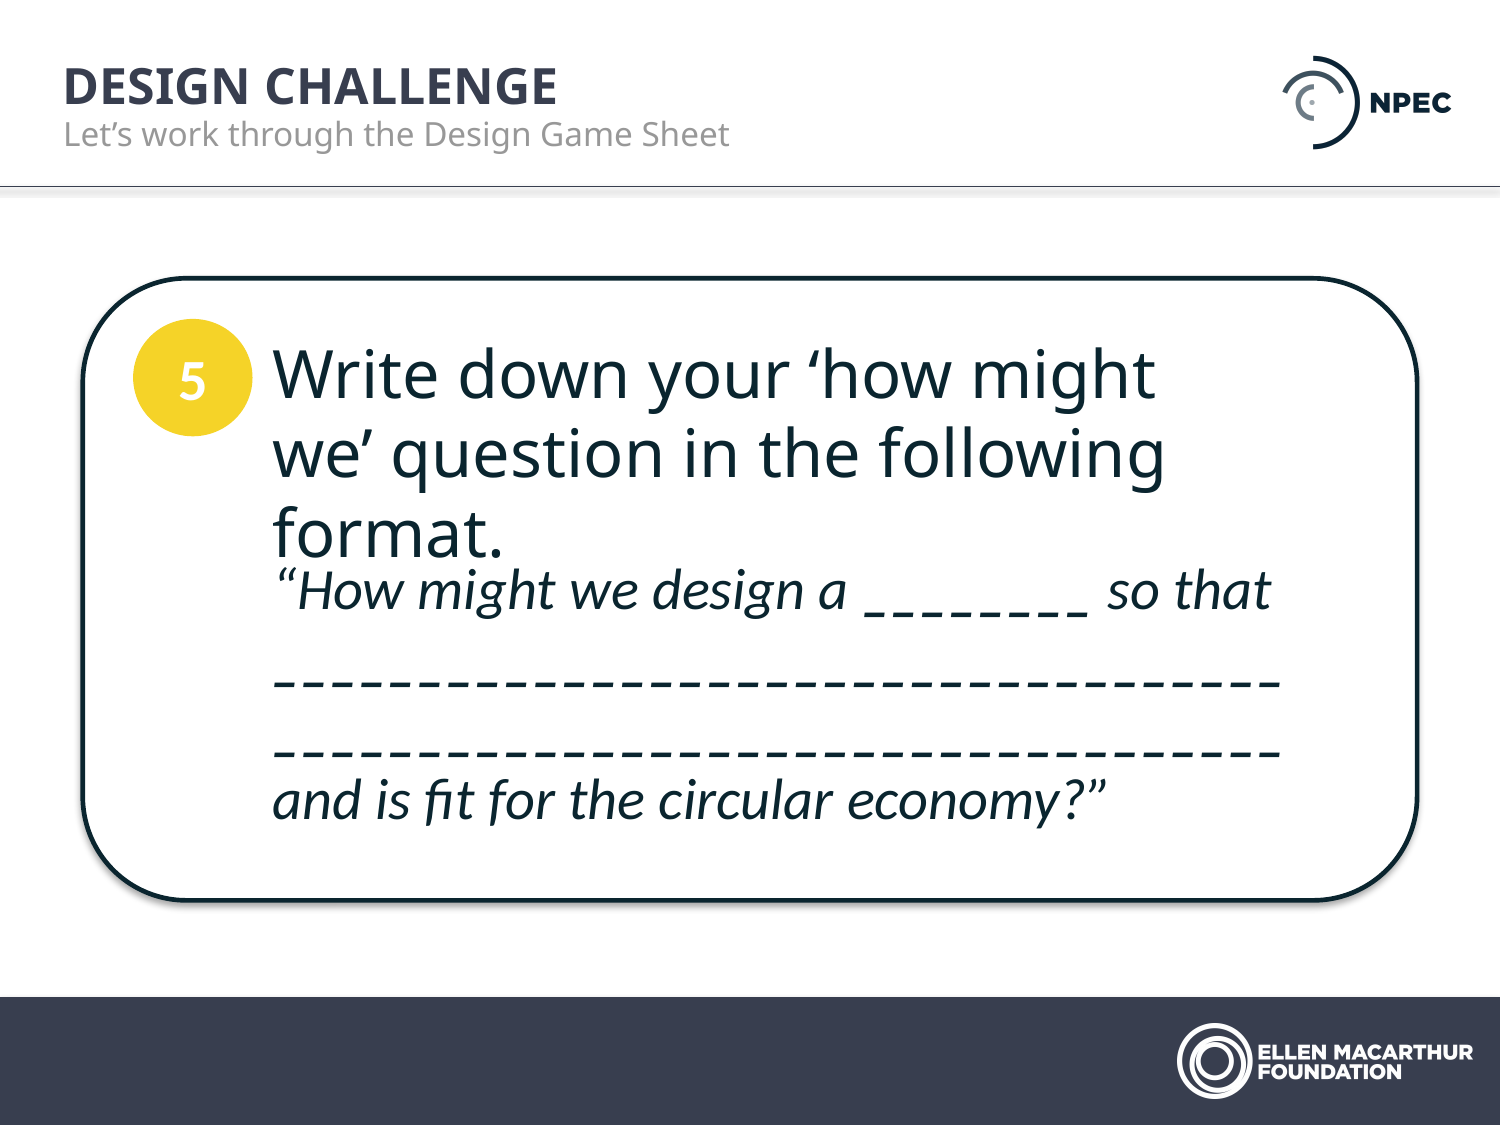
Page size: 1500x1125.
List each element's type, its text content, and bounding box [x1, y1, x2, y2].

subtitle Let’s work through the Design Game Sheet [48, 105, 871, 211]
text_box DESIGN CHALLENGE [48, 46, 965, 190]
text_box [82, 278, 1418, 901]
picture [1177, 1023, 1473, 1099]
picture [1263, 0, 1472, 207]
